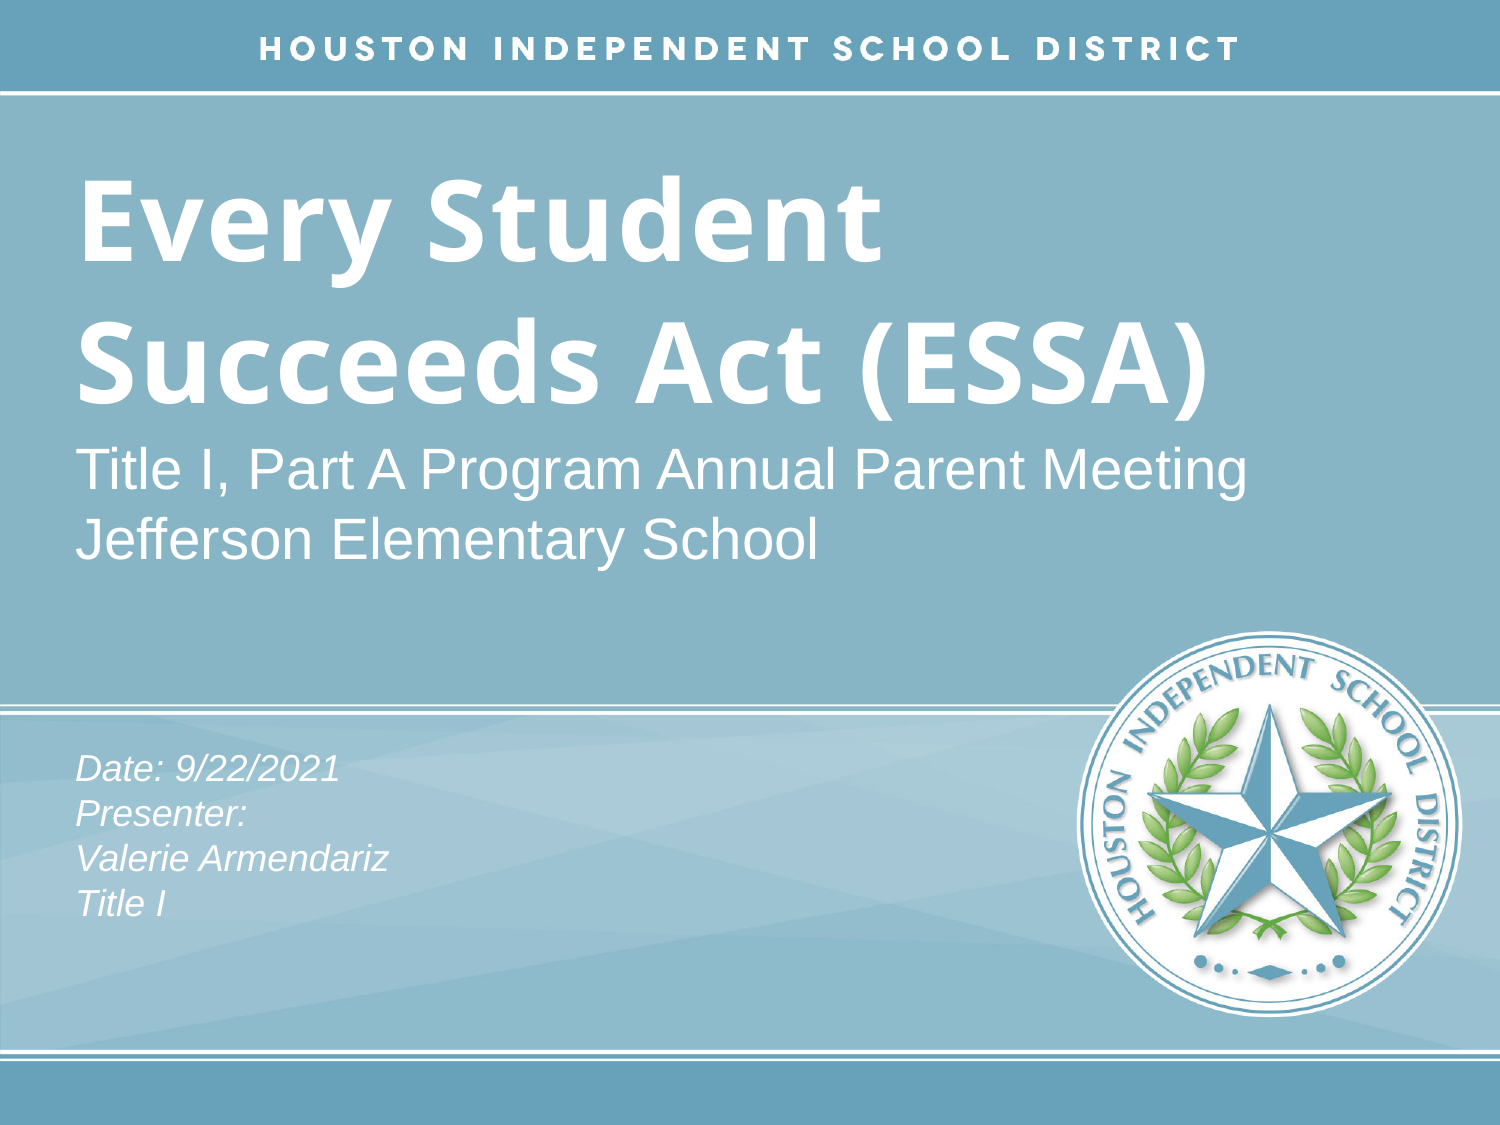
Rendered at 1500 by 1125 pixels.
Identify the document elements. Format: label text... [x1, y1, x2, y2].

title Every Student Succeeds Act (ESSA) [75, 144, 1350, 427]
subtitle Title I, Part A Program Annual Parent Meeting Jefferson Elementary School [75, 431, 1335, 719]
text_box Date: 9/22/2021 Presenter: Valerie Armendariz Title I [75, 743, 868, 985]
picture [0, 0, 1500, 1125]
